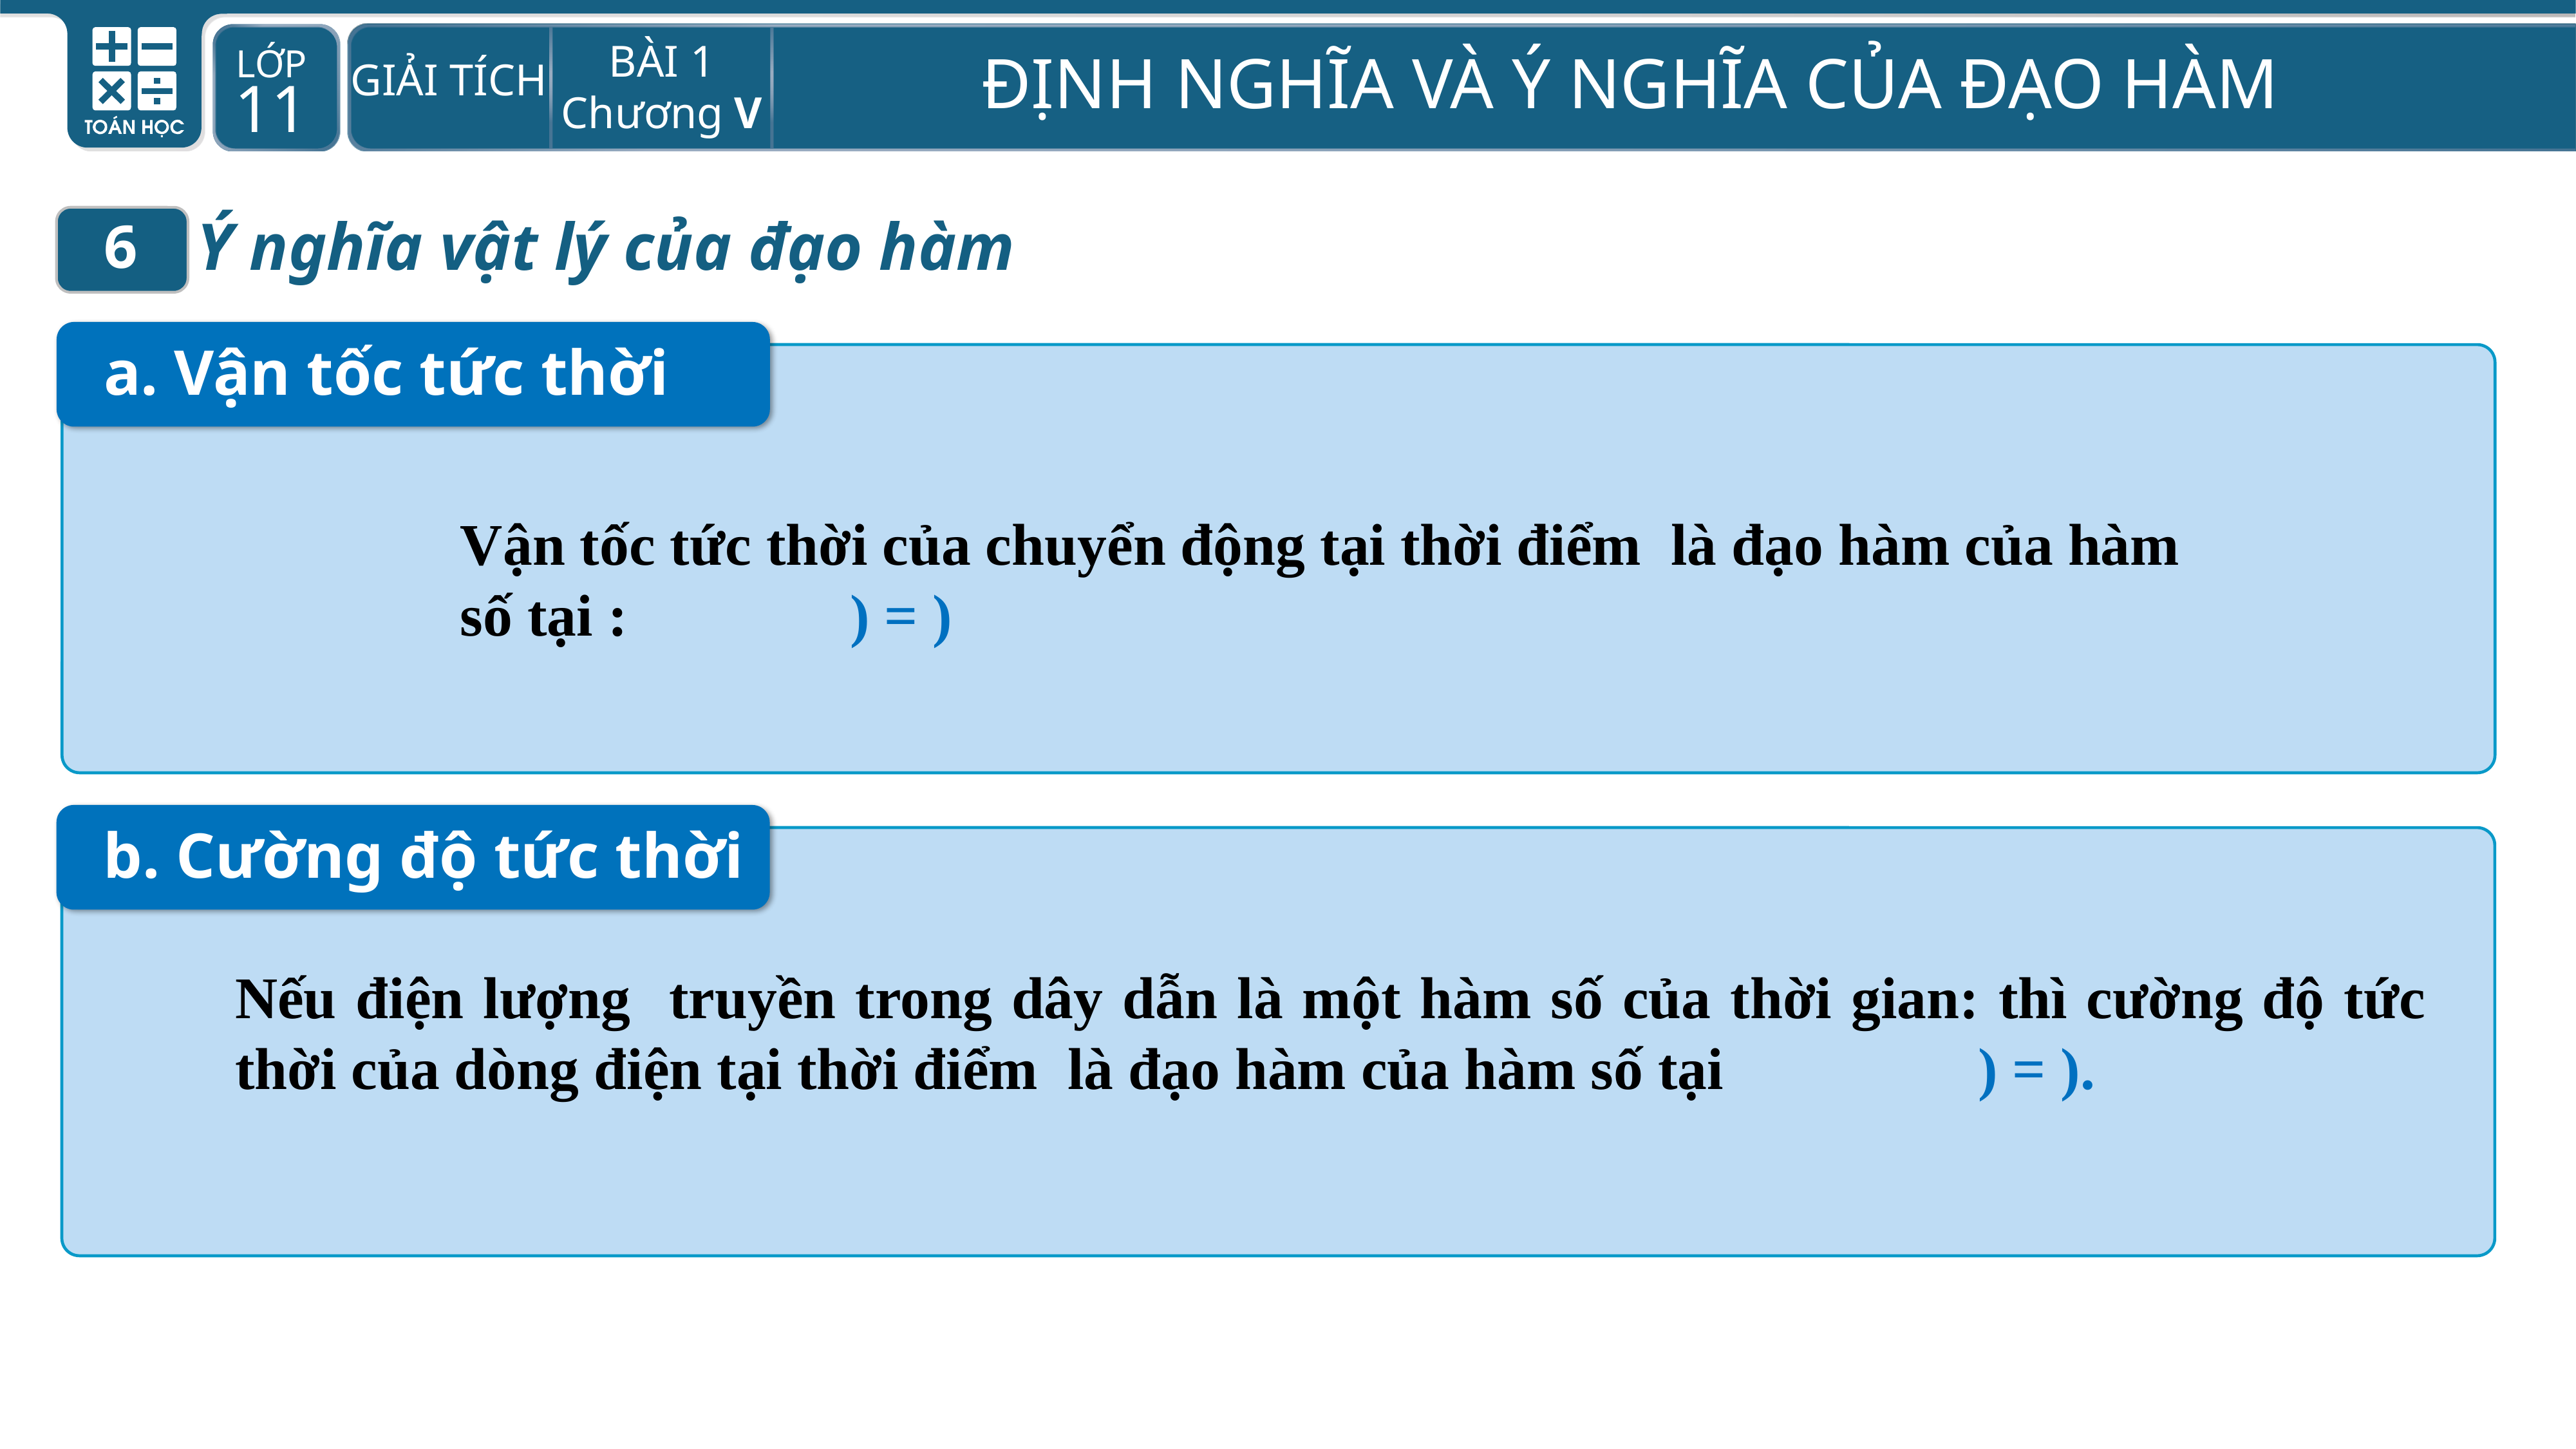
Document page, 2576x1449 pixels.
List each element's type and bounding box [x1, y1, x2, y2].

text_box [56, 201, 1095, 293]
text_box [56, 804, 2496, 1256]
text_box [56, 321, 2496, 773]
